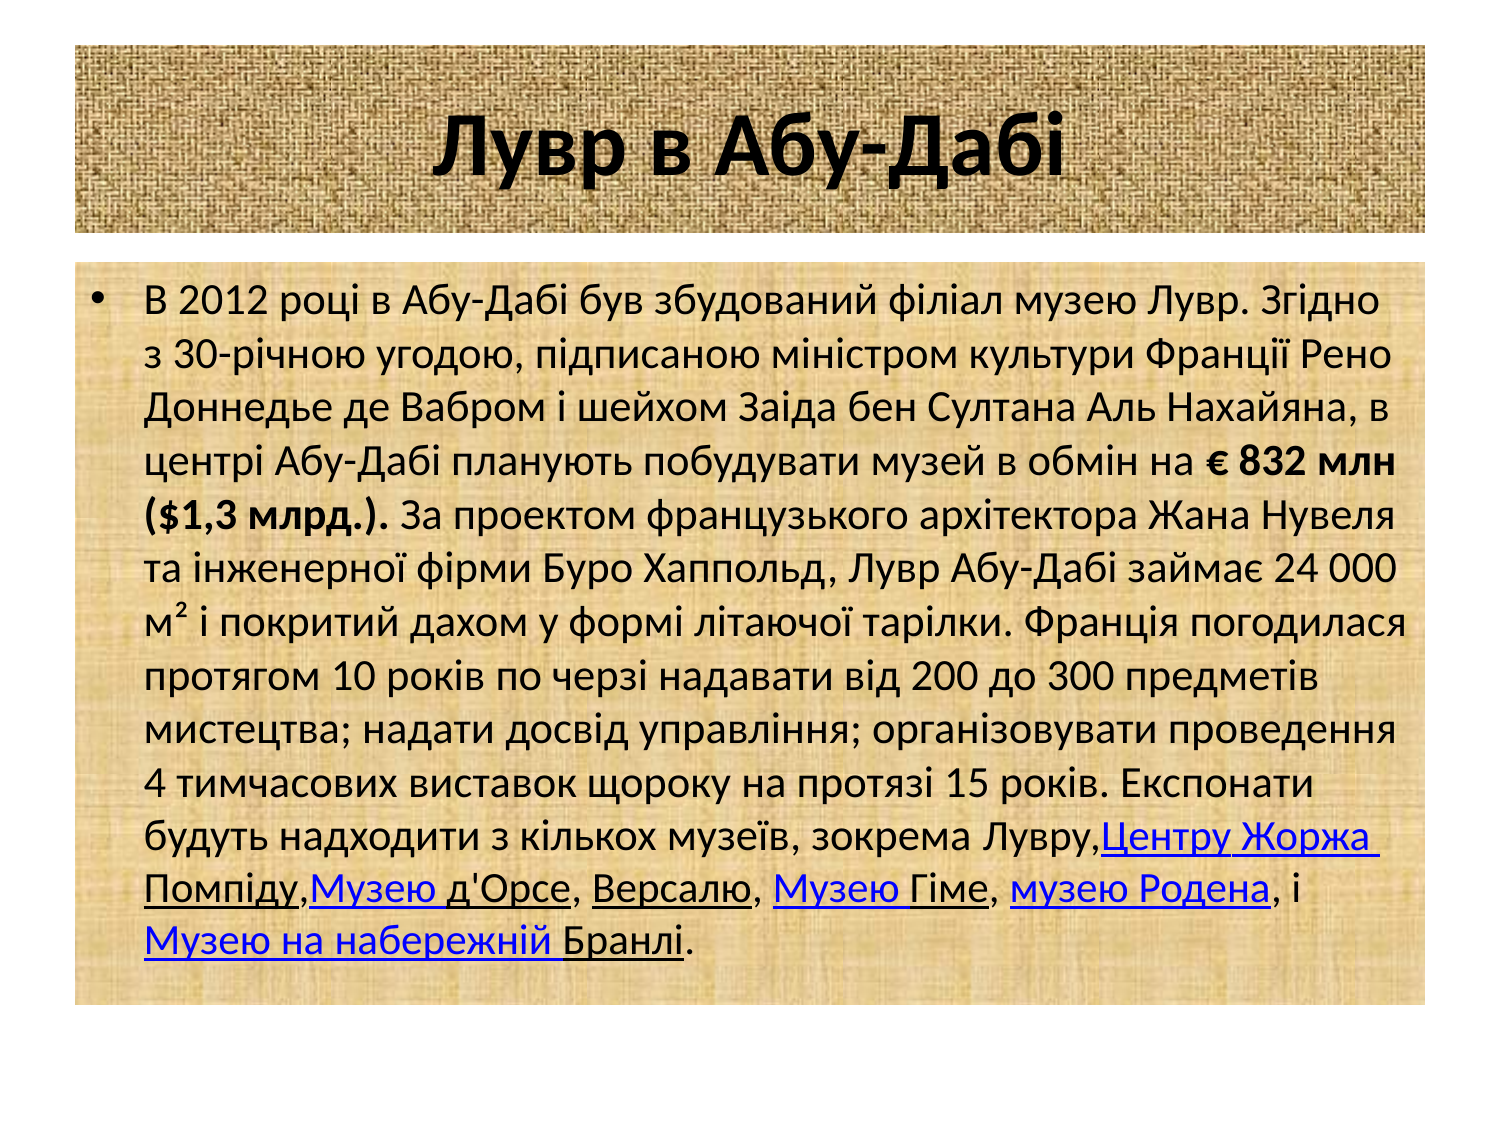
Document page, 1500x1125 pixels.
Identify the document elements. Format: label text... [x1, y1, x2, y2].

title Лувр в Абу-Дабі [75, 45, 1425, 233]
list В 2012 році в Абу-Дабі був збудований філіал музею Лувр. Згідно з 30-річною угодою, підписаною міністром культури Франції Рено Доннедье де Вабром і шейхом Заіда бен Султана Аль Нахайяна, в центрі Абу-Дабі планують побудувати музей в обмін на € 832 млн ($1,3 млрд.). За проектом французького архітектора Жана Нувеля та інженерної фірми Буро Хаппольд, Лувр Абу-Дабі займає 24 000 м² і покритий дахом у формі літаючої тарілки. Франція погодилася протягом 10 років по черзі надавати від 200 до 300 предметів мистецтва; надати досвід управління; організовувати проведення 4 тимчасових виставок щороку на протязі 15 років. Експонати будуть надходити з кількох музеїв, зокрема Лувру,Центру Жоржа Помпіду,Музею д'Орсе, Версалю, Музею Гіме, музею Родена, і Музею на набережній Бранлі. [75, 262, 1425, 1005]
